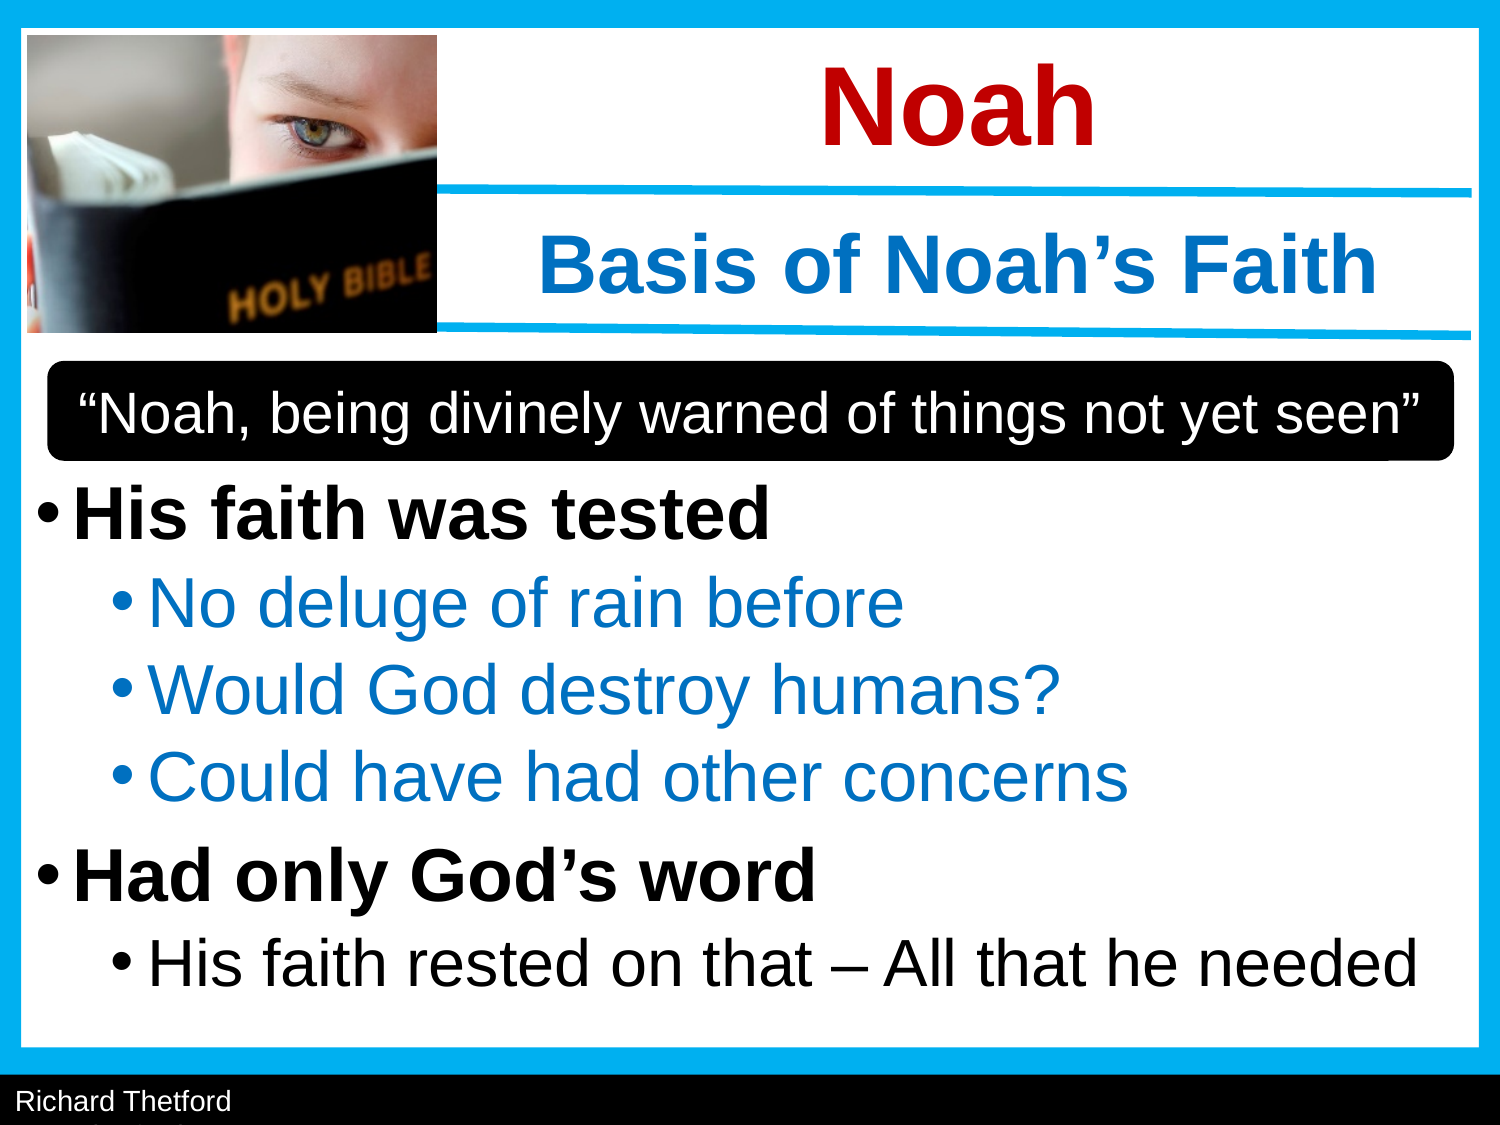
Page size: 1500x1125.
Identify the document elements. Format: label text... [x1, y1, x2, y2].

text_box [49, 359, 1452, 367]
text_box Noah [440, 28, 1477, 191]
picture [27, 35, 437, 333]
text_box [431, 326, 1471, 336]
text_box Basis of Noah’s Faith [440, 202, 1477, 318]
list His faith was tested No deluge of rain before Would God destroy humans? Could have had other concerns Had only God’s word His faith rested on that – All that he needed [20, 467, 1466, 1050]
text_box “Noah, being divinely warned of things not yet seen” [47, 367, 1454, 453]
text_box [48, 453, 1453, 462]
